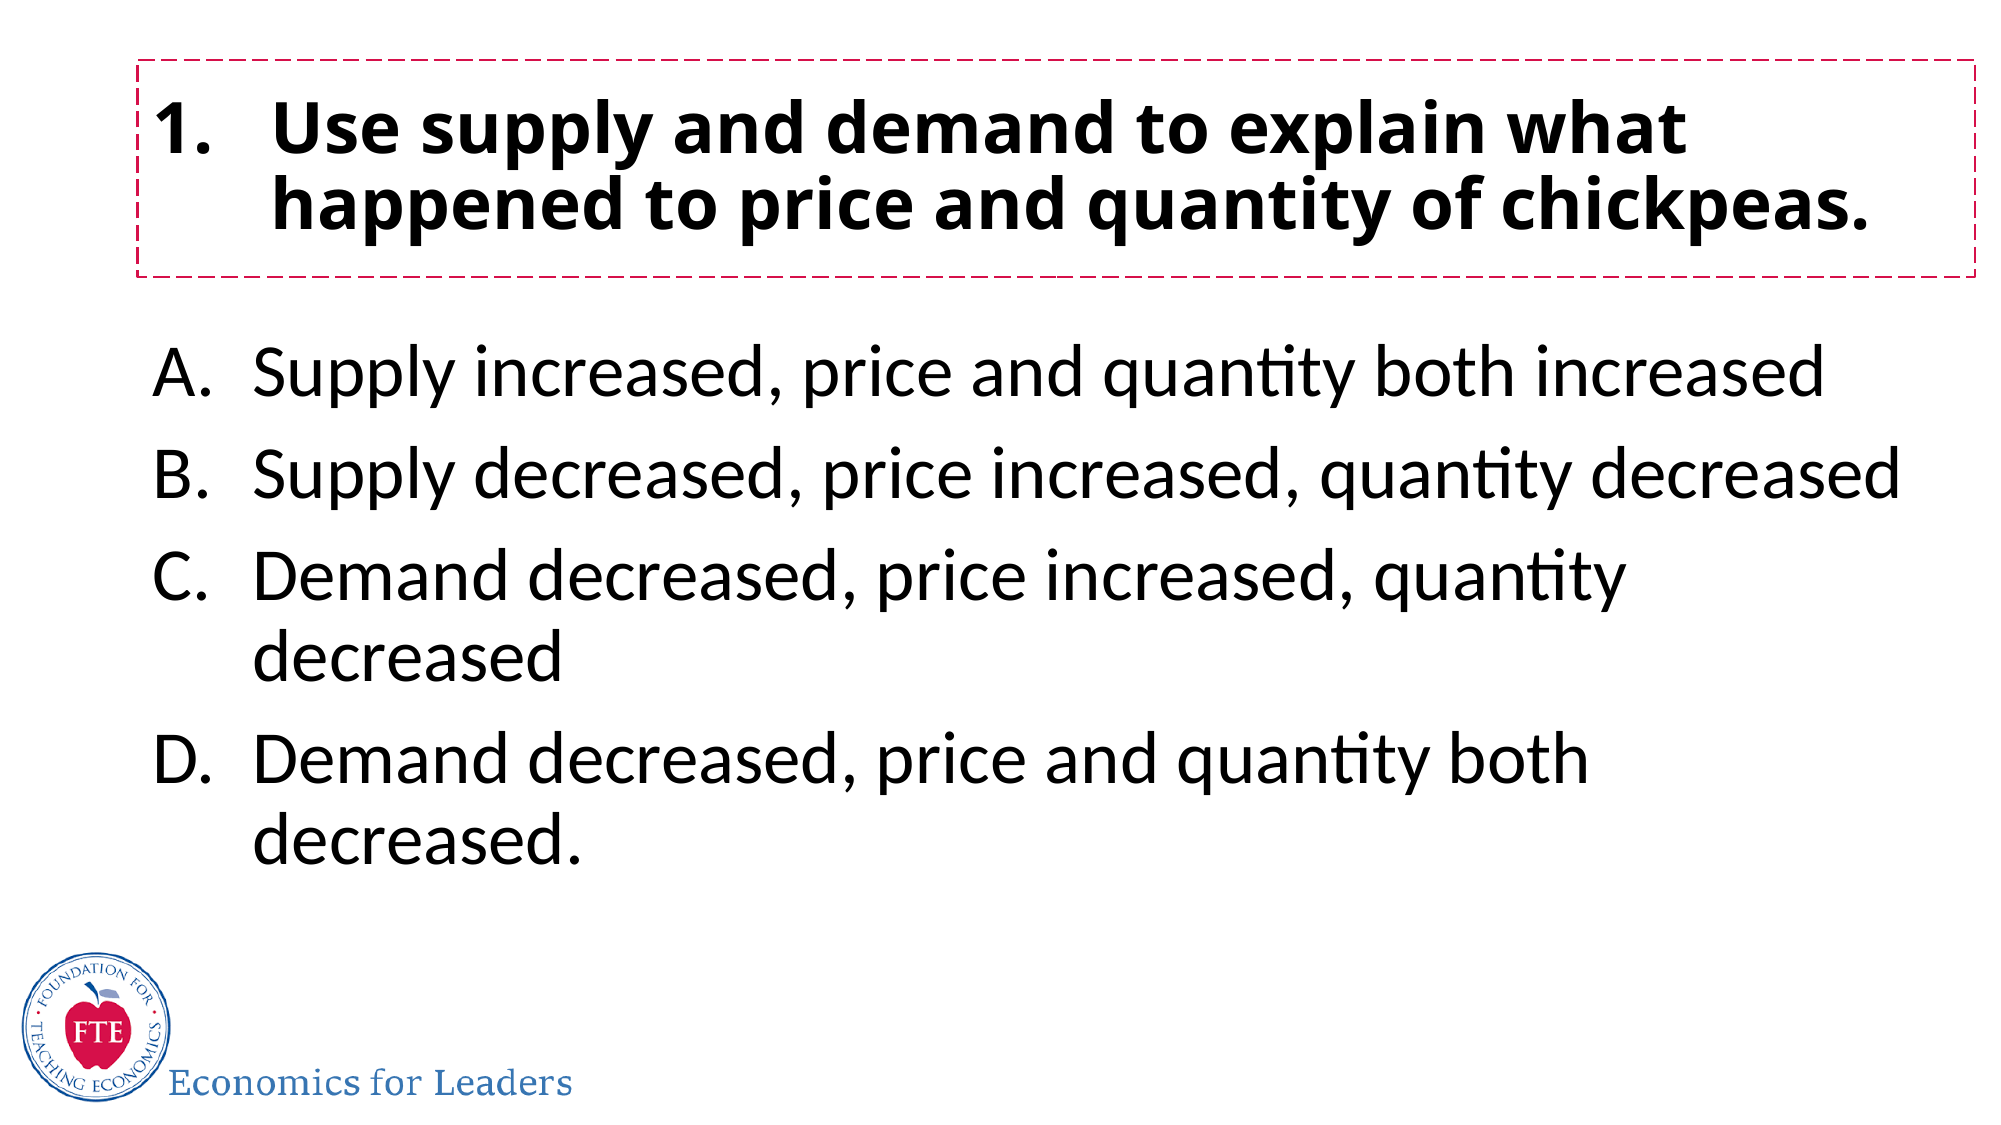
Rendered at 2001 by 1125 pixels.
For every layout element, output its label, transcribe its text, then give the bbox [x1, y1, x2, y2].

title Use supply and demand to explain what happened to price and quantity of chickpeas. [136, 59, 1976, 278]
picture [15, 946, 579, 1105]
list Supply increased, price and quantity both increased Supply decreased, price increased, quantity decreased Demand decreased, price increased, quantity decreased Demand decreased, price and quantity both decreased. [137, 324, 1925, 986]
